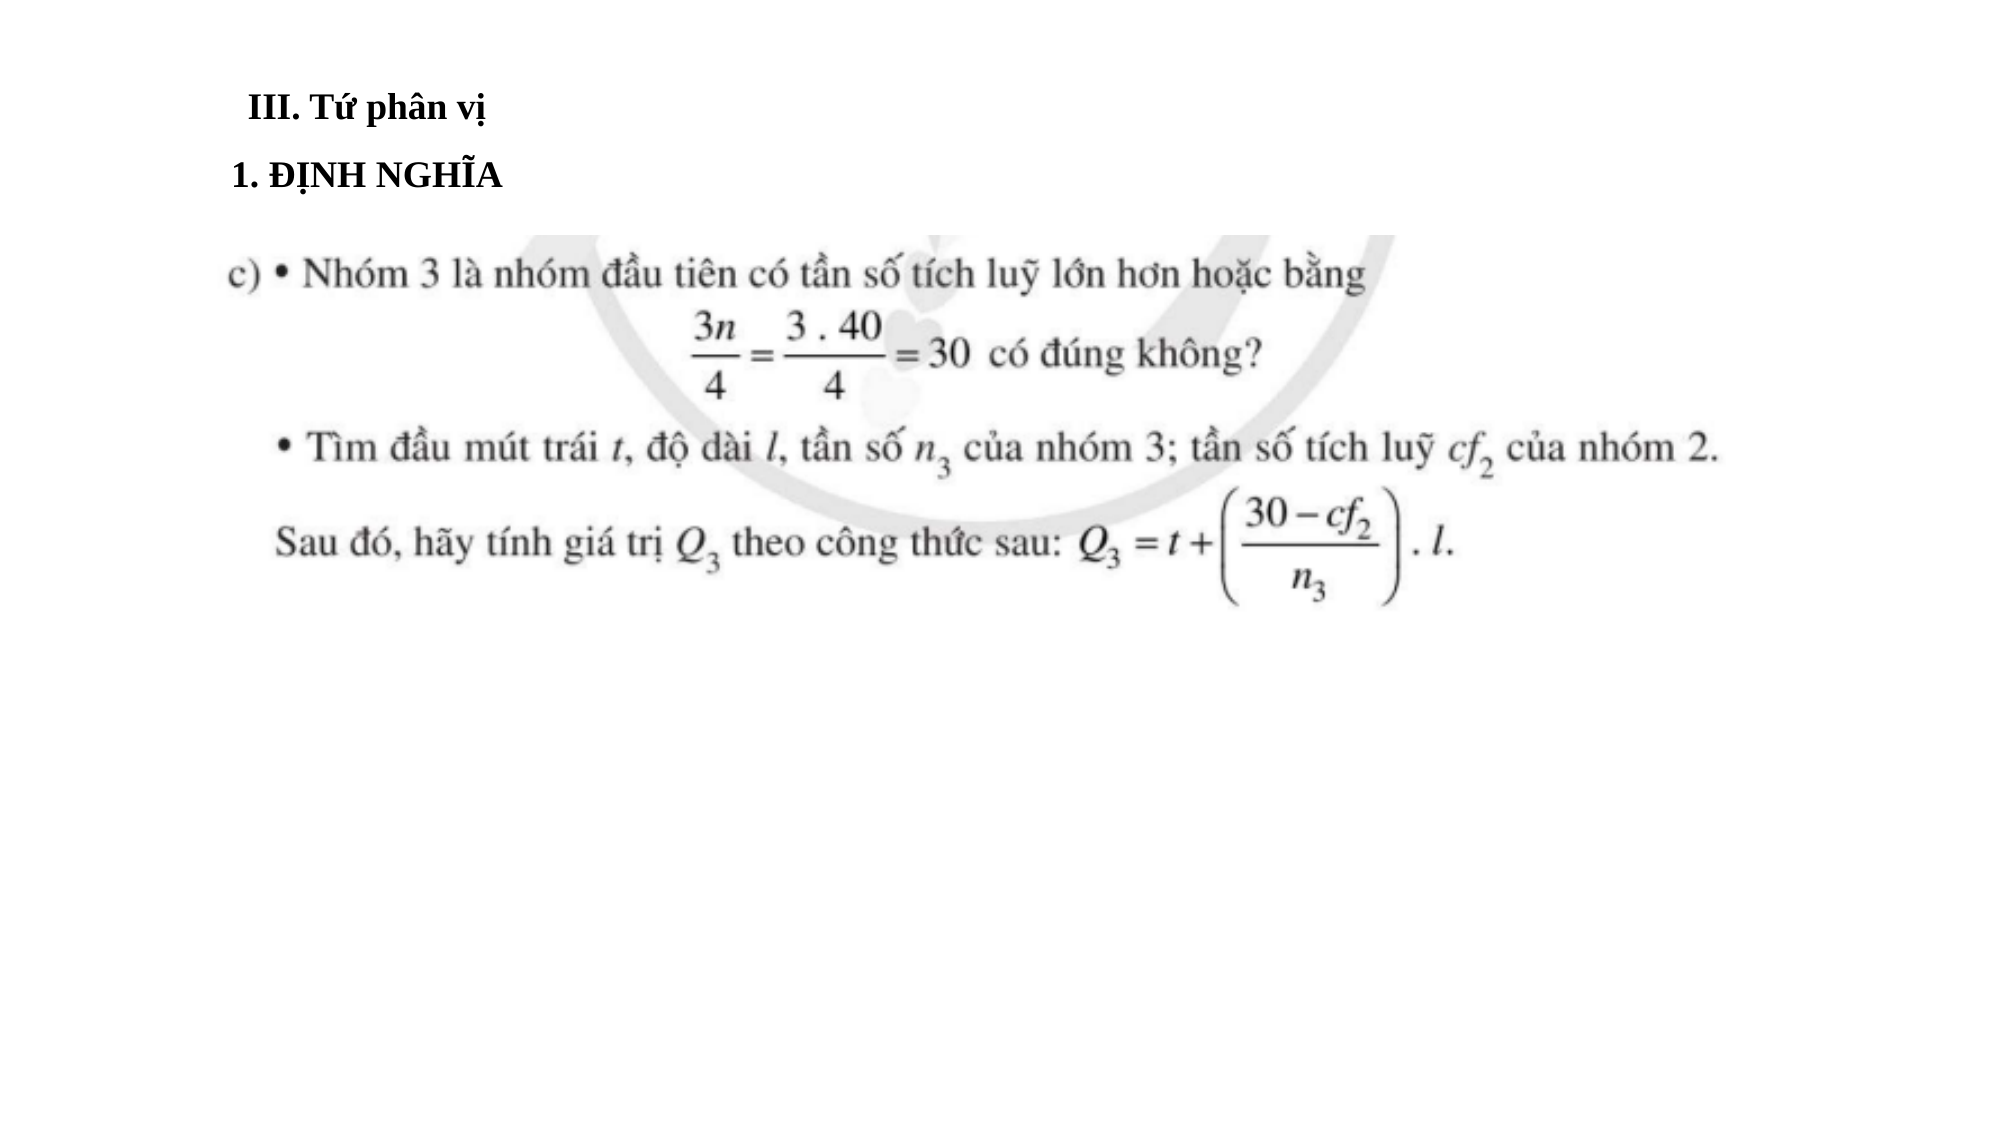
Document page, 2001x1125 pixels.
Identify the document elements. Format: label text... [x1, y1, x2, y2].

text_box III. Tứ phân vị [232, 67, 502, 135]
text_box 1. ĐỊNH NGHĨA [216, 135, 518, 202]
picture [214, 235, 1764, 618]
